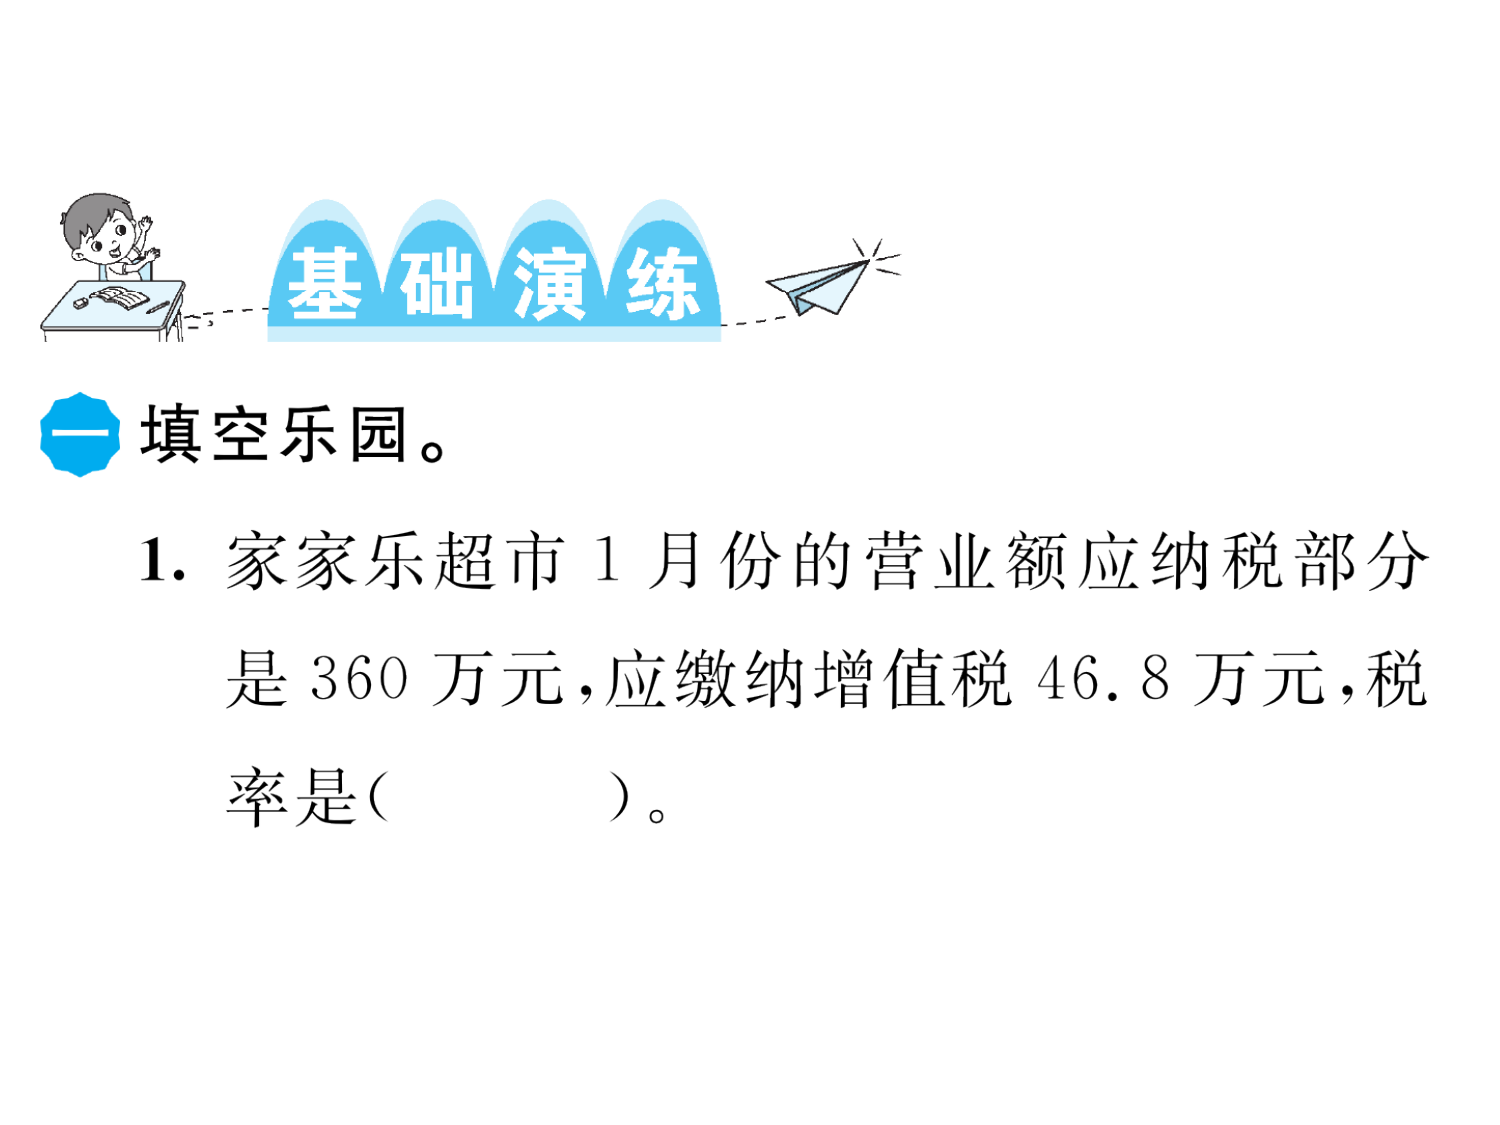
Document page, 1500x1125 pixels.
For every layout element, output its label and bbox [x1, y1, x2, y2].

picture [35, 177, 1453, 840]
